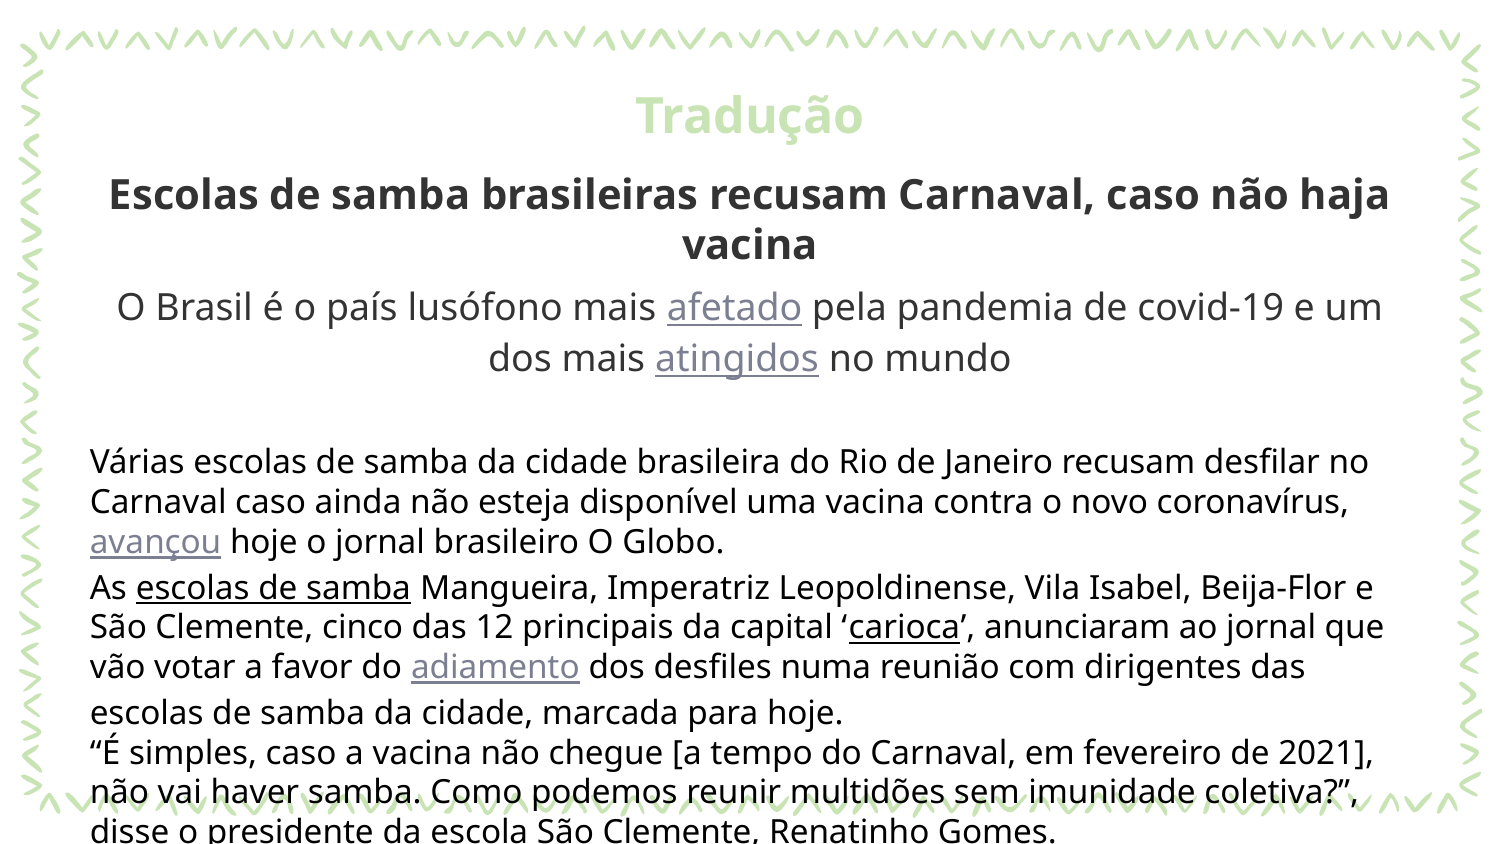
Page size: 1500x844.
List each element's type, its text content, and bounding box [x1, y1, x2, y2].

title Tradução [146, 59, 1354, 159]
text_box Escolas de samba brasileiras recusam Carnaval, caso não haja vacina O Brasil é o país lusófono mais afetado pela pandemia de covid-19 e um dos mais atingidos no mundo Várias escolas de samba da cidade brasileira do Rio de Janeiro recusam desfilar no Carnaval caso ainda não esteja disponível uma vacina contra o novo coronavírus, avançou hoje o jornal brasileiro O Globo. As escolas de samba Mangueira, Imperatriz Leopoldinense, Vila Isabel, Beija-Flor e São Clemente, cinco das 12 principais da capital ‘carioca’, anunciaram ao jornal que vão votar a favor do adiamento dos desfiles numa reunião com dirigentes das escolas de samba da cidade, marcada para hoje. “É simples, caso a vacina não chegue [a tempo do Carnaval, em fevereiro de 2021], não vai haver samba. Como podemos reunir multidões sem imunidade coletiva?”, disse o presidente da escola São Clemente, Renatinho Gomes. [75, 160, 1425, 844]
